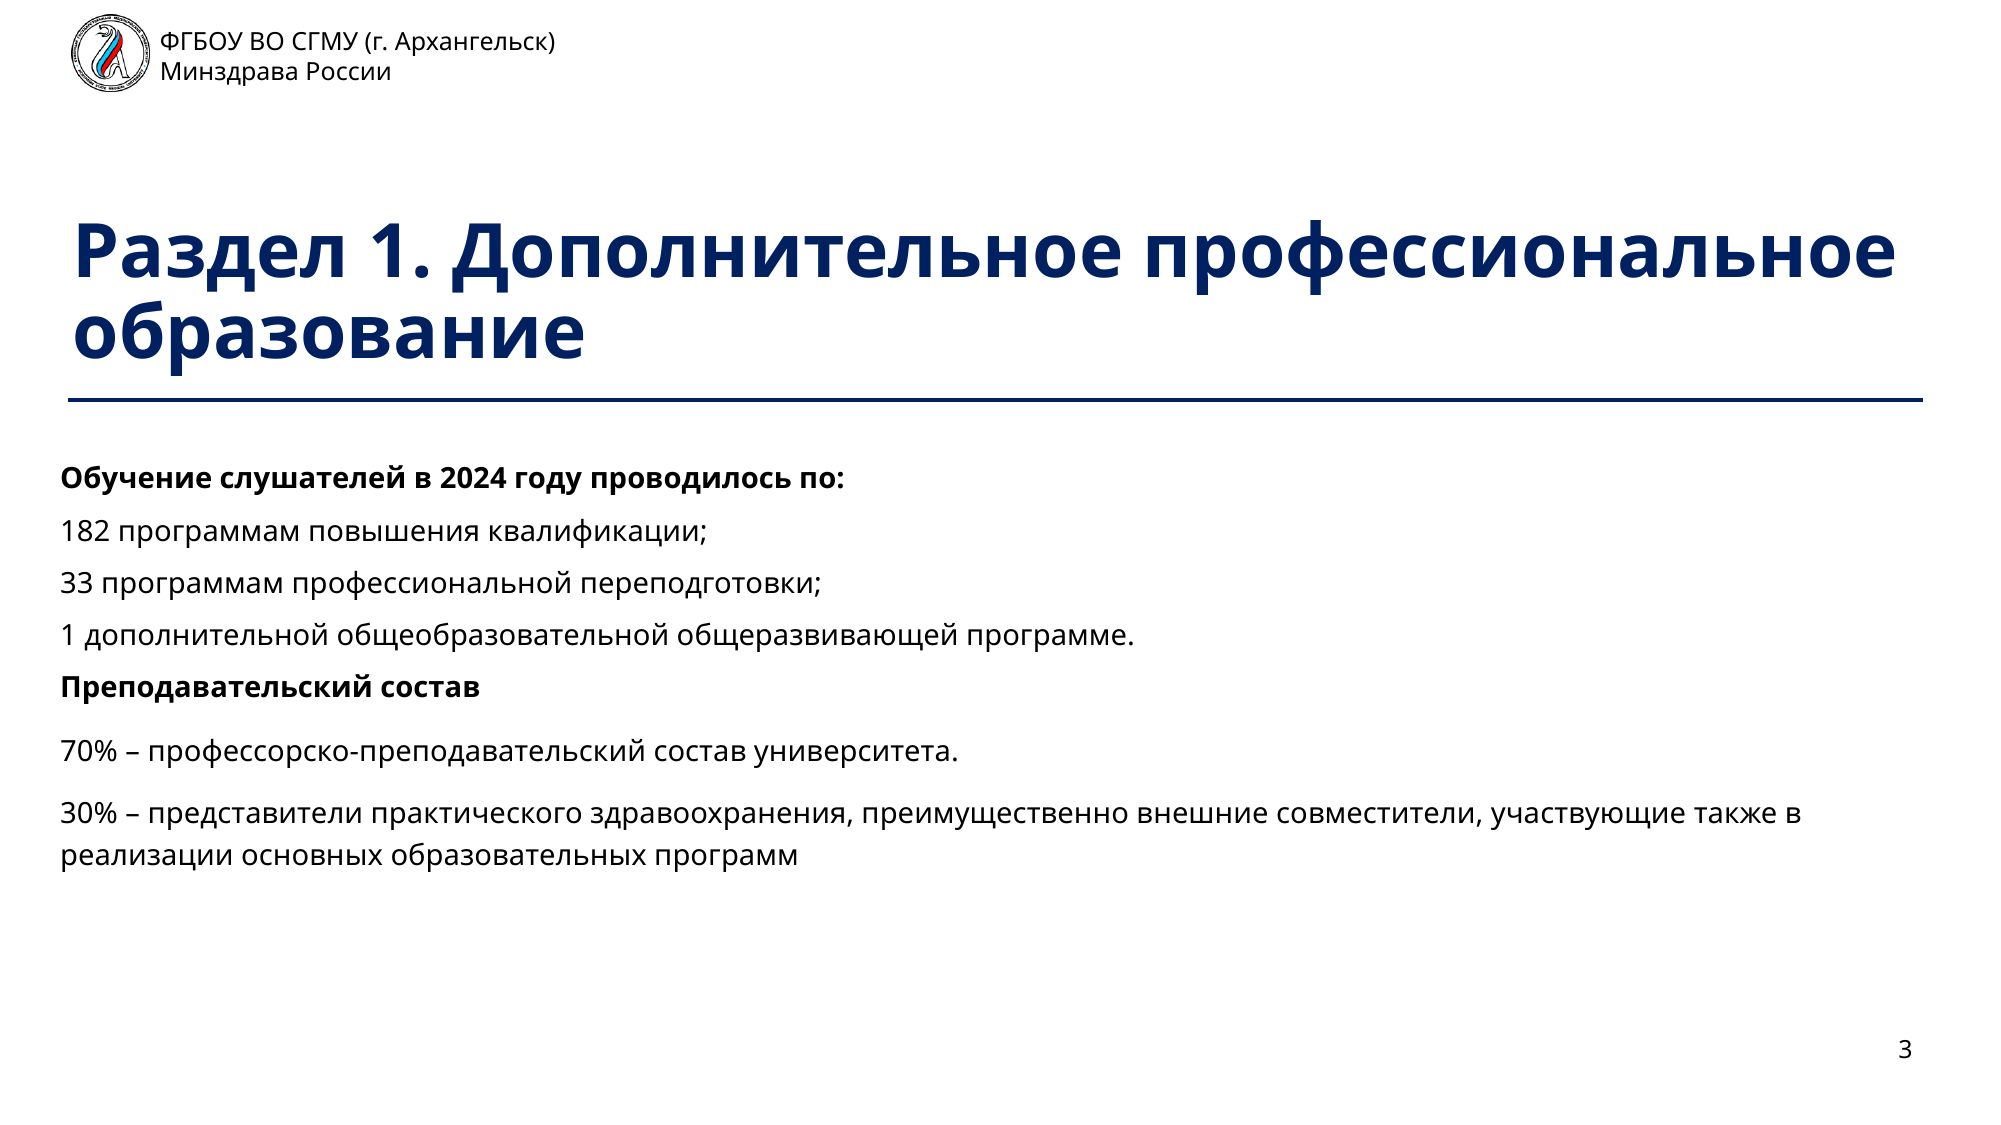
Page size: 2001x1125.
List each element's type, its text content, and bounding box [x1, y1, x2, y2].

list Обучение слушателей в 2024 году проводилось по: 182 программам повышения квалификации; 33 программам профессиональной переподготовки; 1 дополнительной общеобразовательной общеразвивающей программе. Преподавательский состав 70% – профессорско-преподавательский состав университета. 30% – представители практического здравоохранения, преимущественно внешние совместители, участвующие также в реализации основных образовательных программ [60, 456, 1915, 910]
slide_number 3 [1477, 1025, 1928, 1086]
title Раздел 1. Дополнительное профессиональное образование [72, 205, 1928, 417]
picture [71, 14, 150, 92]
